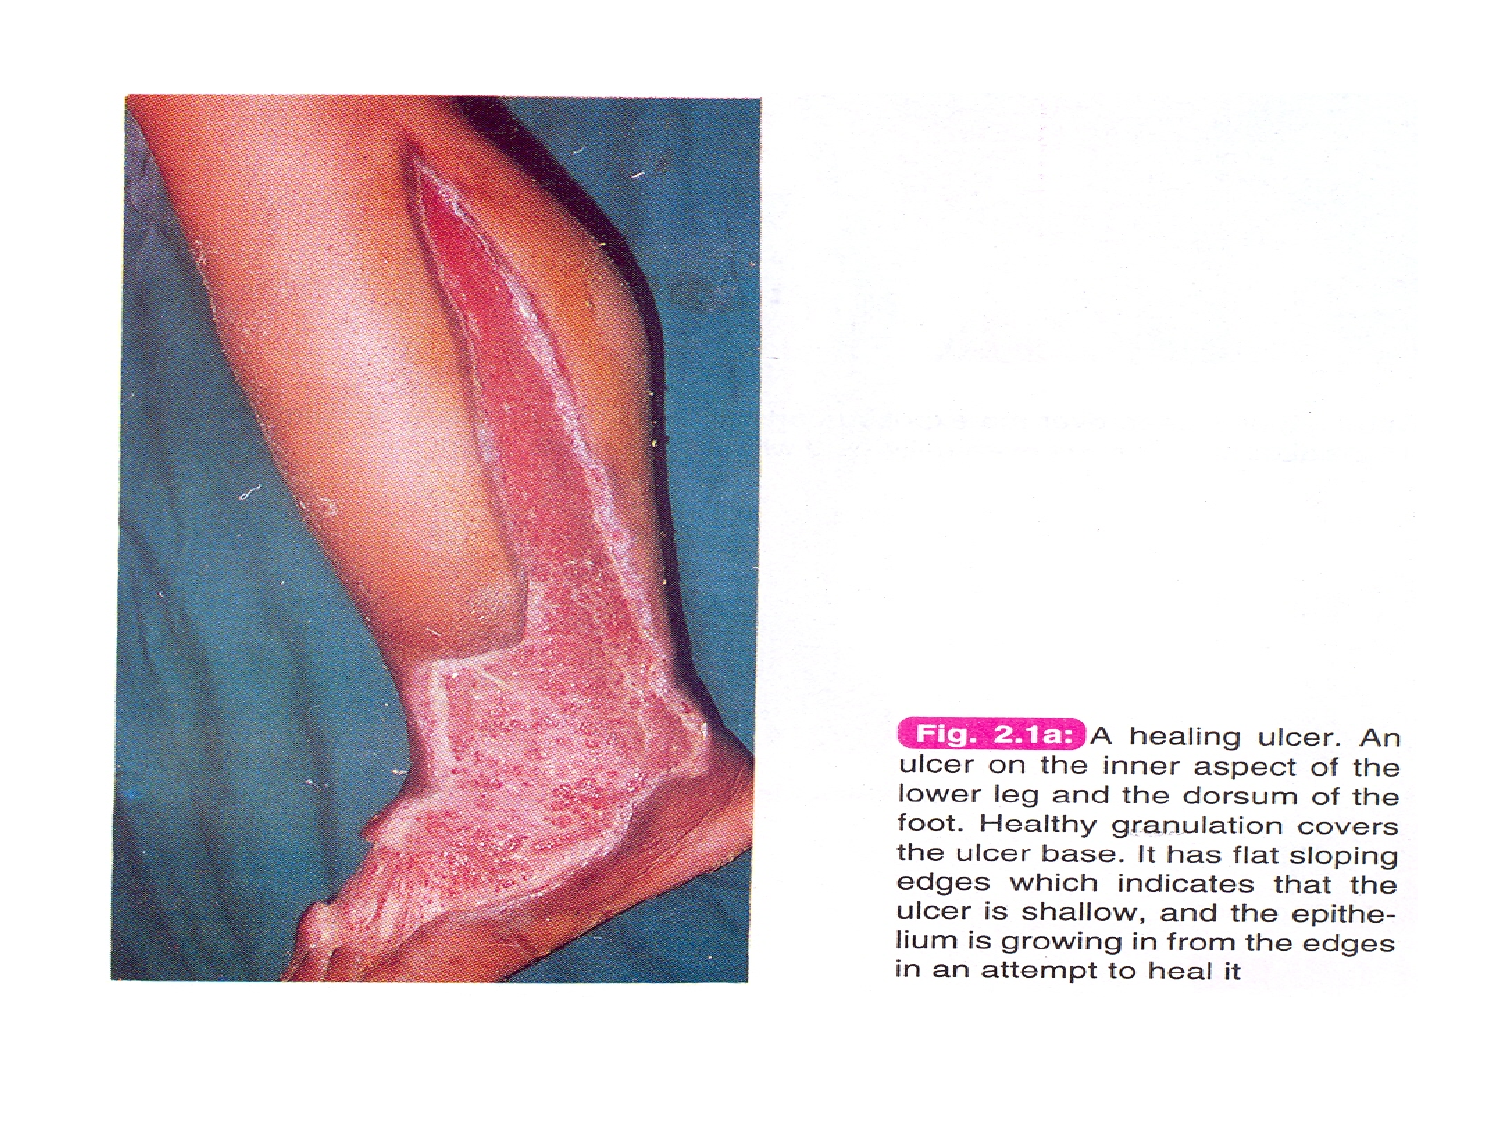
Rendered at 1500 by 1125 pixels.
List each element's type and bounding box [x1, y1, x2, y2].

picture [105, 93, 1419, 997]
